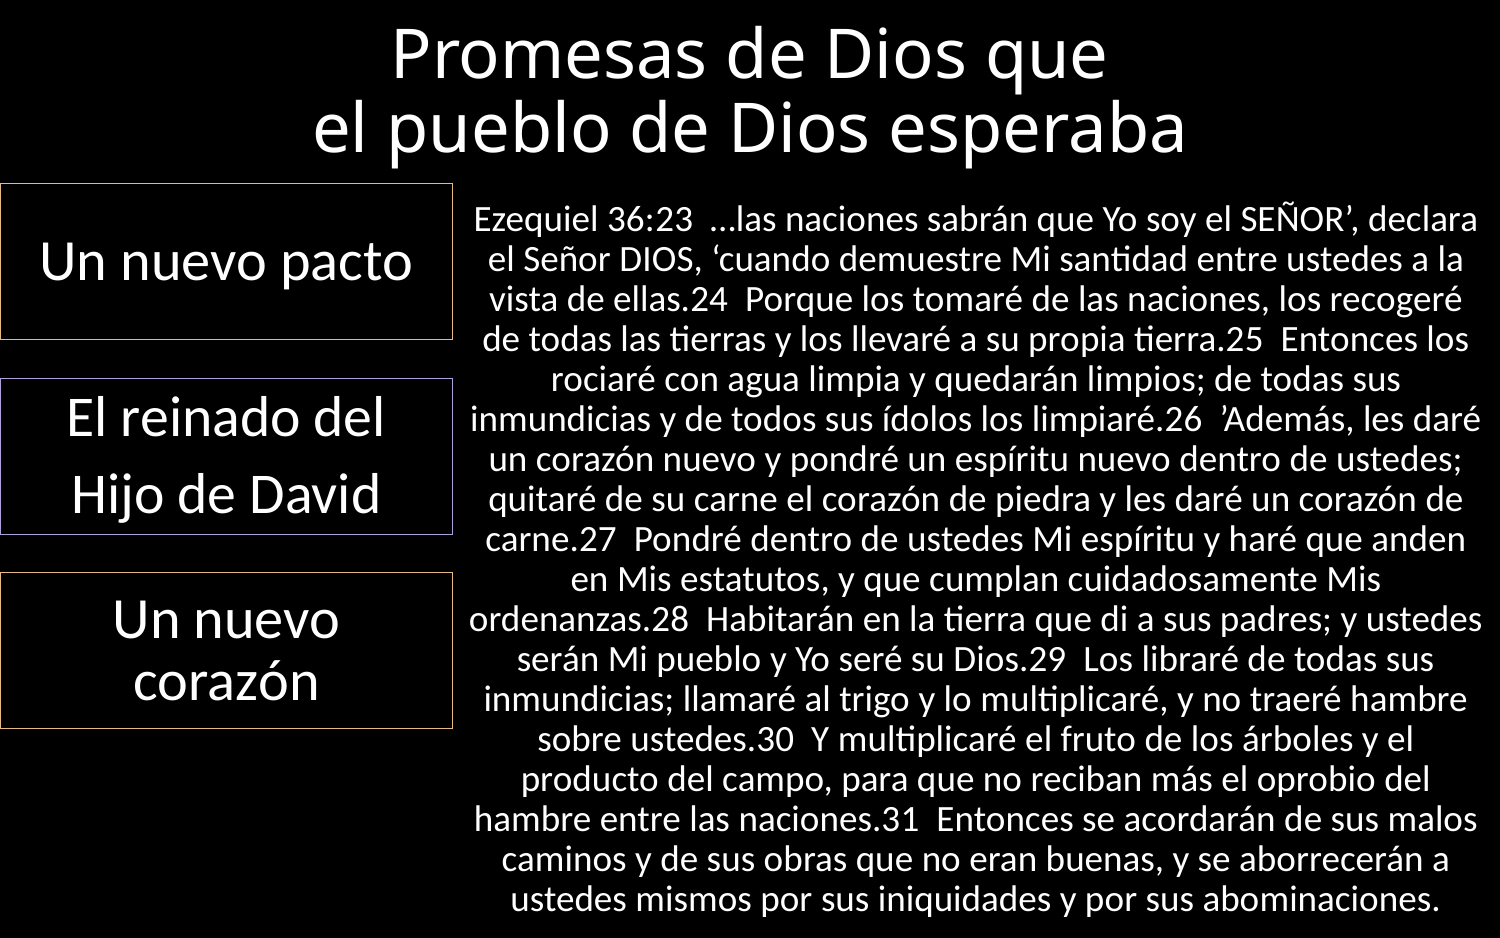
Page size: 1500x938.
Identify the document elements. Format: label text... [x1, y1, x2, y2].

list Un nuevo pacto [0, 183, 453, 340]
list Ezequiel 36:23 …las naciones sabrán que Yo soy el SEÑOR’, declara el Señor DIOS, ‘cuando demuestre Mi santidad entre ustedes a la vista de ellas.24 Porque los tomaré de las naciones, los recogeré de todas las tierras y los llevaré a su propia tierra.25 Entonces los rociaré con agua limpia y quedarán limpios; de todas sus inmundicias y de todos sus ídolos los limpiaré.26 ’Además, les daré un corazón nuevo y pondré un espíritu nuevo dentro de ustedes; quitaré de su carne el corazón de piedra y les daré un corazón de carne.27 Pondré dentro de ustedes Mi espíritu y haré que anden en Mis estatutos, y que cumplan cuidadosamente Mis ordenanzas.28 Habitarán en la tierra que di a sus padres; y ustedes serán Mi pueblo y Yo seré su Dios.29 Los libraré de todas sus inmundicias; llamaré al trigo y lo multiplicaré, y no traeré hambre sobre ustedes.30 Y multiplicaré el fruto de los árboles y el producto del campo, para que no reciban más el oprobio del hambre entre las naciones.31 Entonces se acordarán de sus malos caminos y de sus obras que no eran buenas, y se aborrecerán a ustedes mismos por sus iniquidades y por sus abominaciones. [453, 183, 1500, 935]
title Promesas de Dios que el pueblo de Dios esperaba [103, 2, 1397, 183]
text_box Un nuevo corazón [0, 572, 453, 729]
text_box El reinado del Hijo de David [0, 378, 453, 535]
